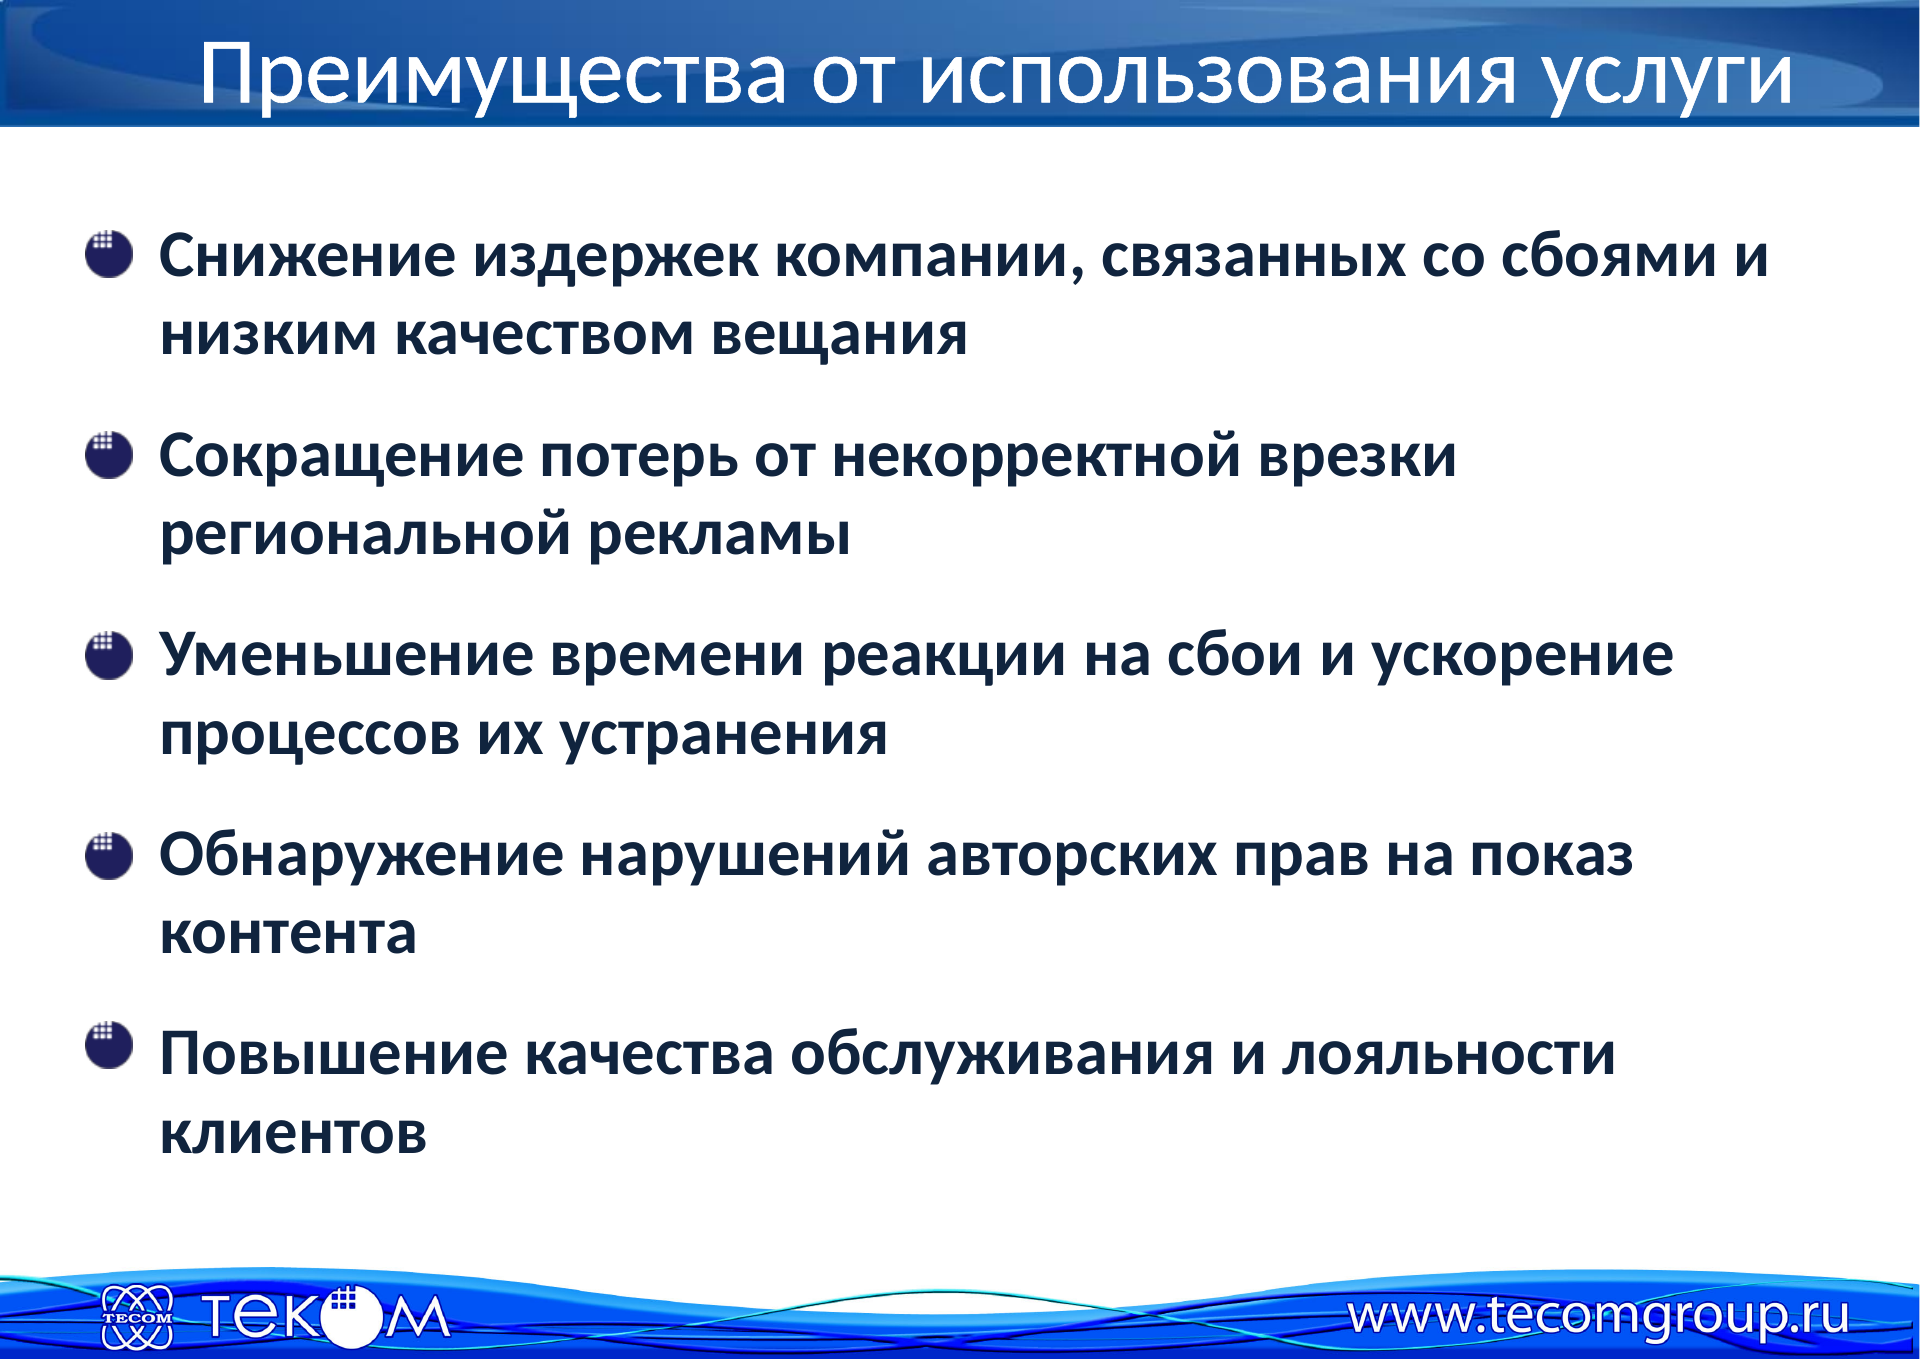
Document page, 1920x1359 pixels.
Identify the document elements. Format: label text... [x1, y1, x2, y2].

picture [85, 832, 134, 881]
picture [85, 229, 134, 278]
picture [0, 0, 1920, 127]
picture [85, 631, 134, 680]
picture [85, 430, 134, 479]
picture [0, 1266, 1920, 1359]
picture [85, 1021, 134, 1070]
text_box Снижение издержек компании, связанных со сбоями и низким качеством вещания Сокращение потерь от некорректной врезки региональной рекламы Уменьшение времени реакции на сбои и ускорение процессов их устранения Обнаружение нарушений авторских прав на показ контента Повышение качества обслуживания и лояльности клиентов [144, 206, 1870, 1177]
